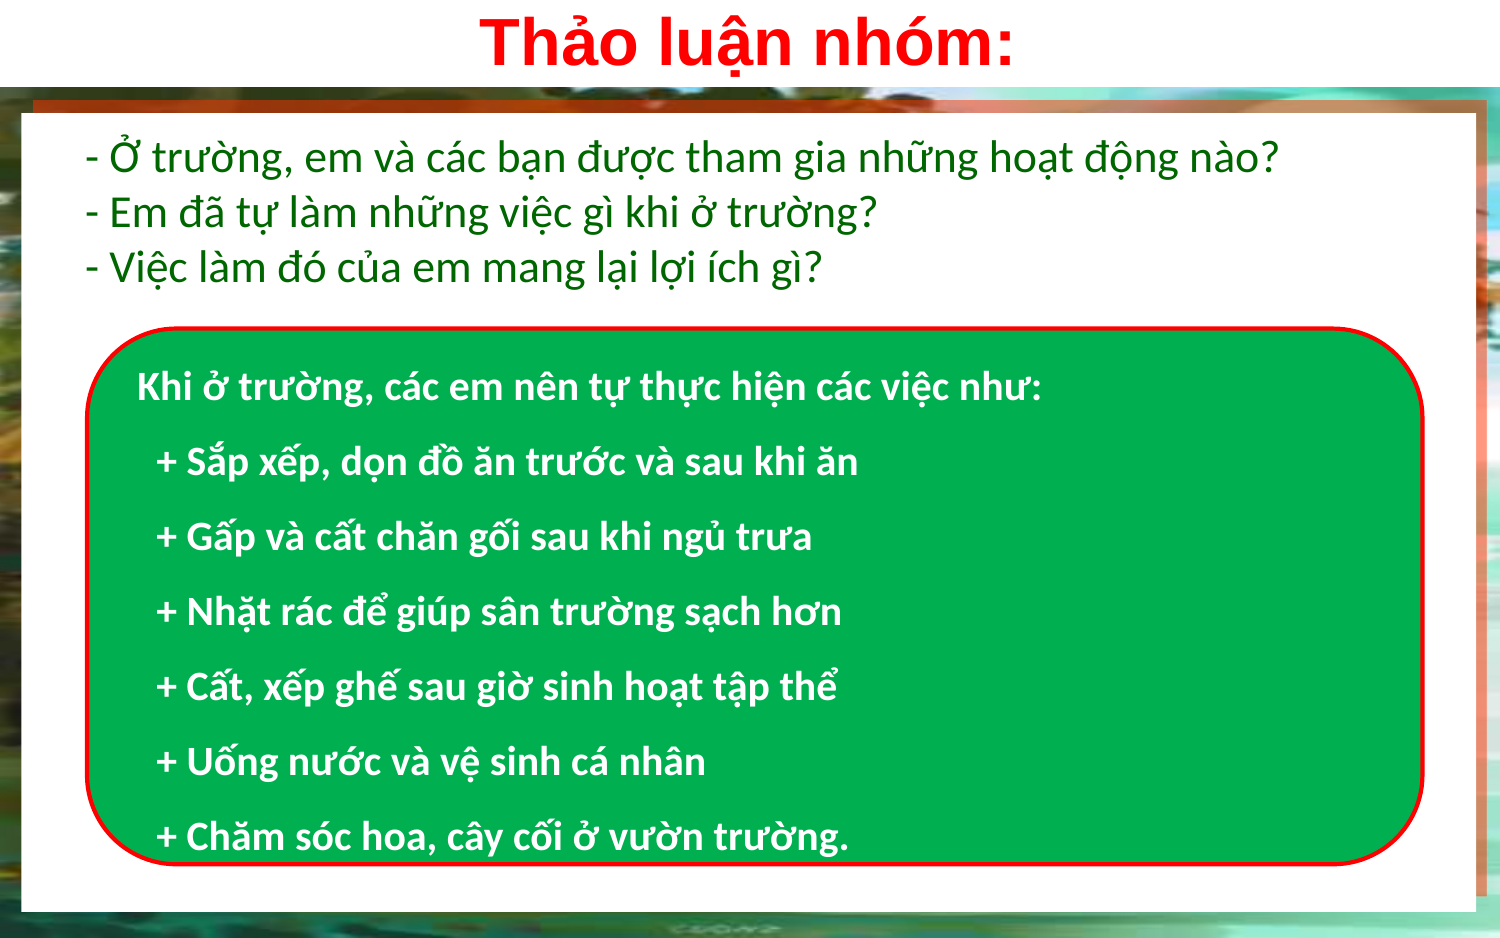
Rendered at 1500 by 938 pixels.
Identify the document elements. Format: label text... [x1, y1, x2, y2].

text_box Thảo luận nhóm: [464, 0, 1032, 86]
picture [0, 87, 1500, 938]
